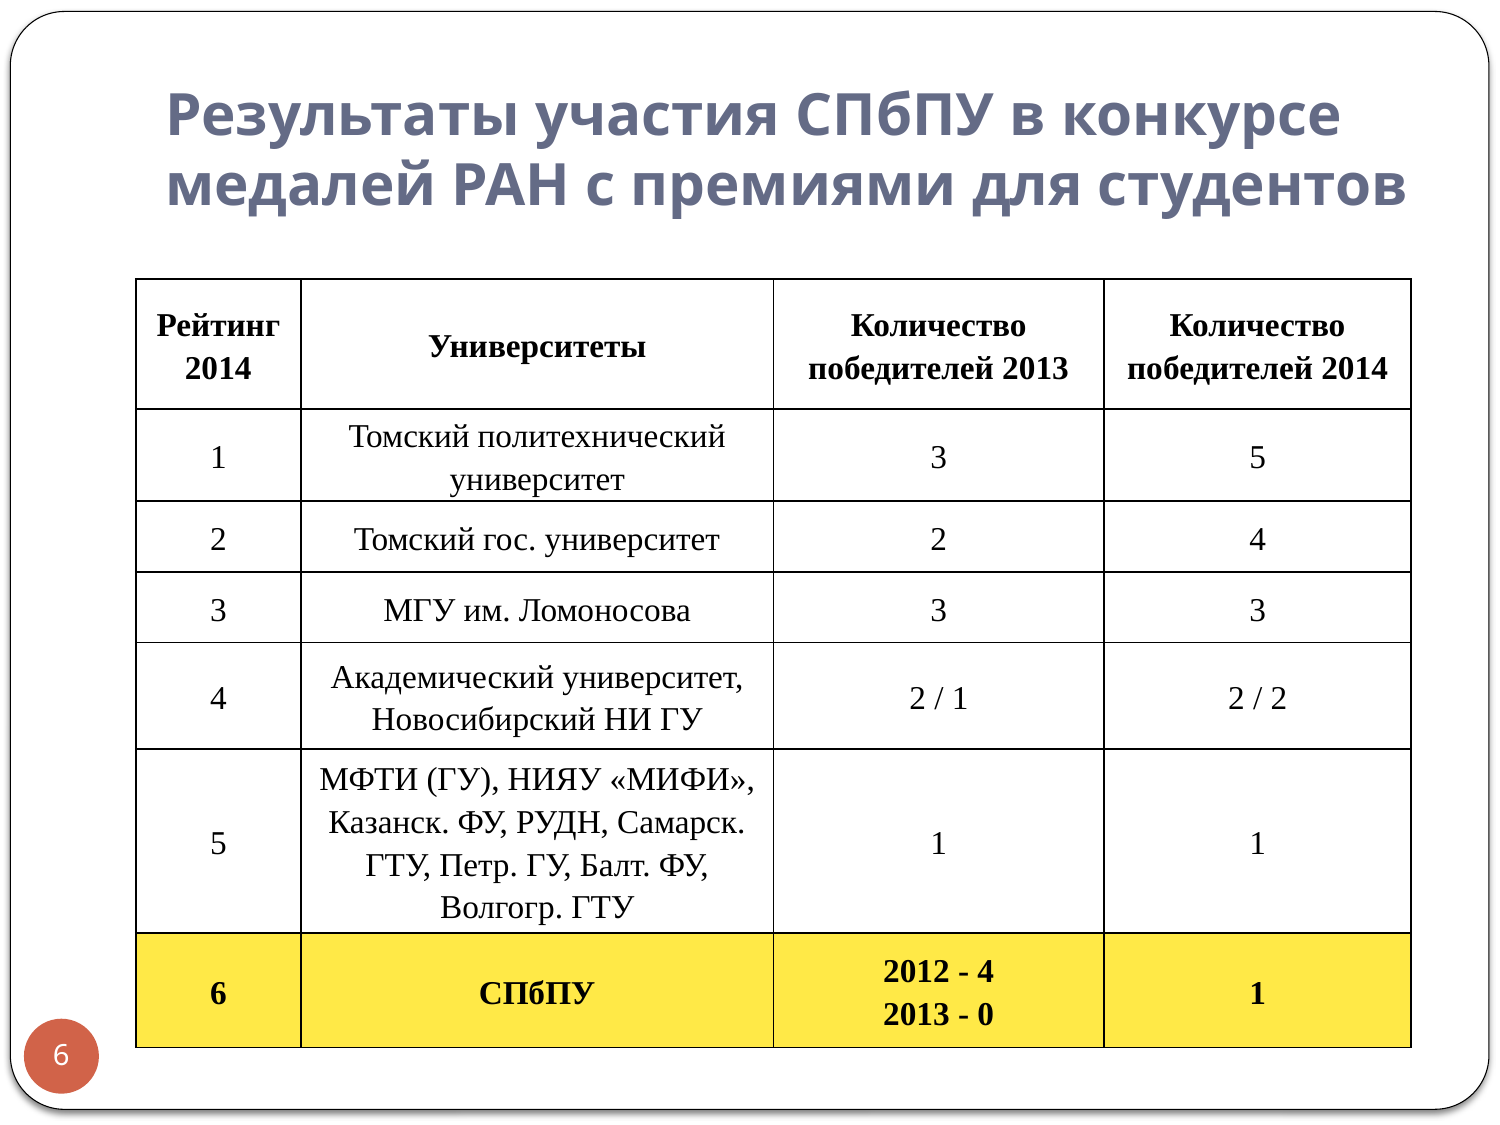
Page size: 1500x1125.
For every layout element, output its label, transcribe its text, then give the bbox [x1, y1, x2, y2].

table_cell СПбПУ [302, 934, 773, 1047]
table_cell Томский гос. университет [302, 502, 773, 571]
table_header Университеты [302, 280, 773, 408]
table_cell 2 [137, 502, 300, 571]
table_header Количество победителей 2013 [774, 280, 1103, 408]
table_cell 5 [137, 750, 300, 932]
table_cell 2 / 1 [774, 643, 1103, 748]
table_header Рейтинг 2014 [137, 280, 300, 408]
table_cell 3 [137, 573, 300, 642]
table_cell 4 [1105, 502, 1410, 571]
slide_number 6 [23, 1018, 99, 1094]
title Результаты участия СПбПУ в конкурсе медалей РАН с премиями для студентов [150, 45, 1425, 233]
table_cell 1 [1105, 750, 1410, 932]
table_cell Томский политехнический университет [302, 410, 773, 500]
table_cell МГУ им. Ломоносова [302, 573, 773, 642]
table_cell МФТИ (ГУ), НИЯУ «МИФИ», Казанск. ФУ, РУДН, Самарск. ГТУ, Петр. ГУ, Балт. ФУ, Волгогр. ГТУ [302, 750, 773, 932]
table_cell 1 [137, 410, 300, 500]
table_cell 6 [137, 934, 300, 1047]
table_cell 5 [1105, 410, 1410, 500]
table_cell 3 [774, 410, 1103, 500]
table_cell 1 [774, 750, 1103, 932]
table_cell 2012 - 4 2013 - 0 [774, 934, 1103, 1047]
table_cell 2 [774, 502, 1103, 571]
table_cell Академический университет, Новосибирский НИ ГУ [302, 643, 773, 748]
table_cell 4 [137, 643, 300, 748]
table_cell 2 / 2 [1105, 643, 1410, 748]
table_cell 1 [1105, 934, 1410, 1047]
table_header Количество победителей 2014 [1105, 280, 1410, 408]
table_cell 3 [1105, 573, 1410, 642]
table_cell 3 [774, 573, 1103, 642]
